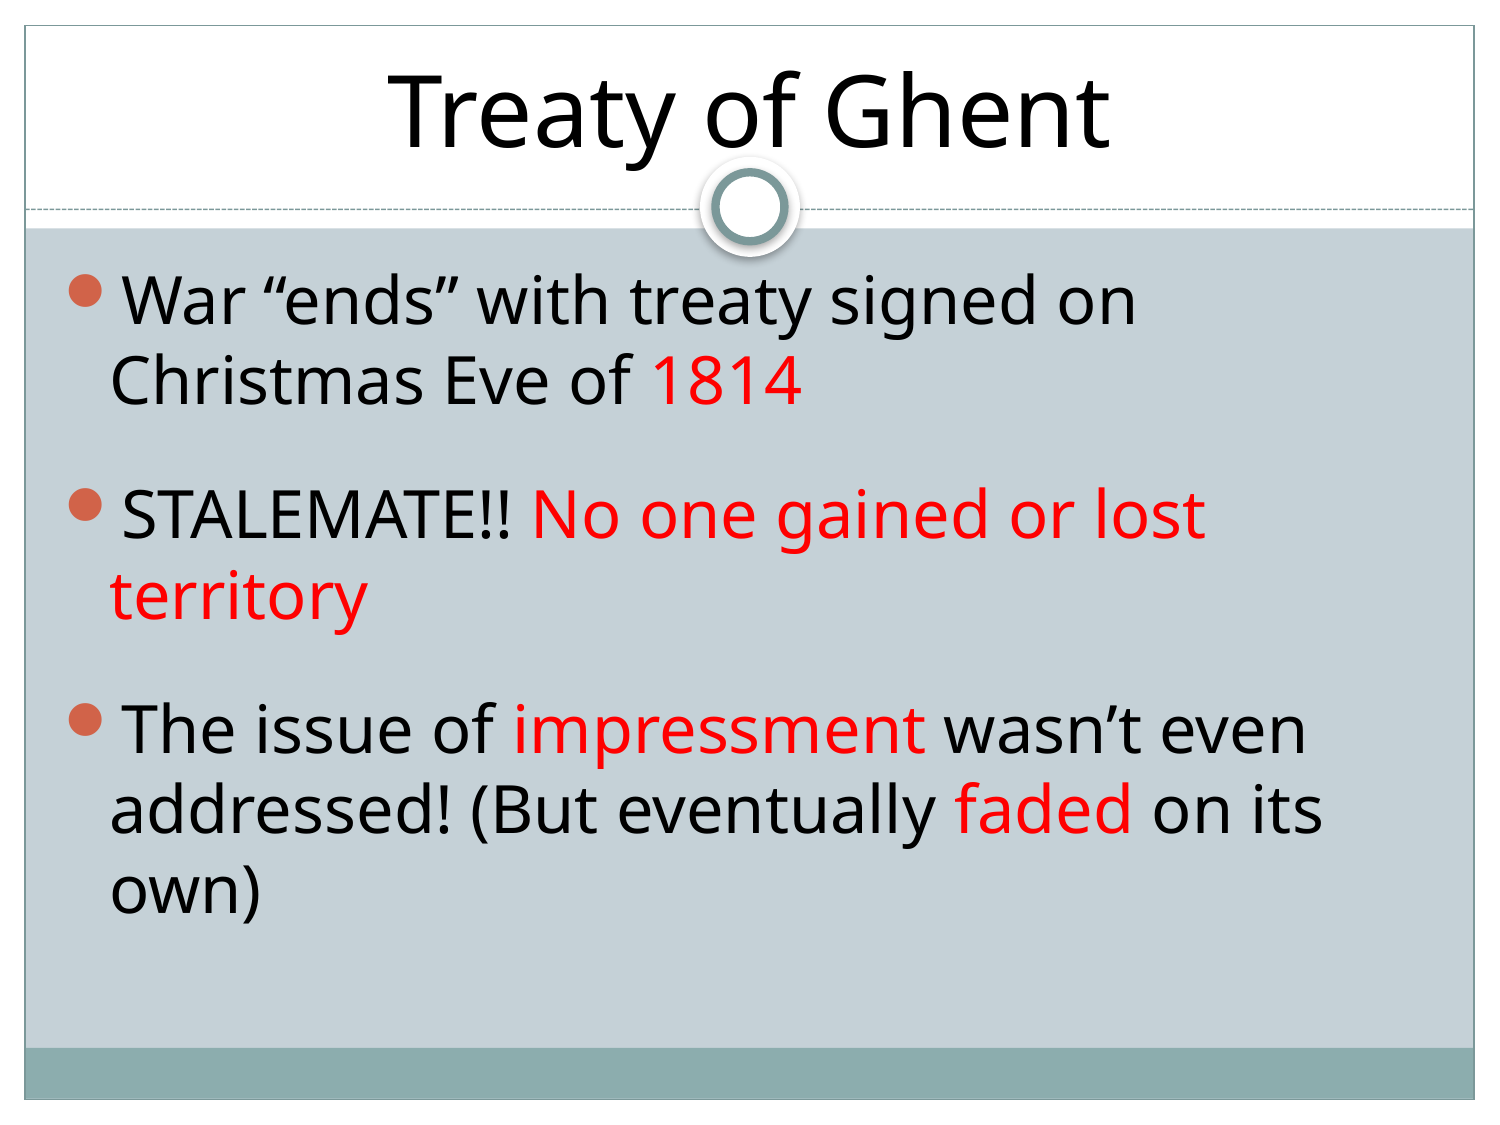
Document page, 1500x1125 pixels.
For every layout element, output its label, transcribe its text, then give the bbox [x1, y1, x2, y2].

title Treaty of Ghent [49, 50, 1450, 175]
list War “ends” with treaty signed on Christmas Eve of 1814 STALEMATE!! No one gained or lost territory The issue of impressment wasn’t even addressed! (But eventually faded on its own) [49, 250, 1445, 1001]
